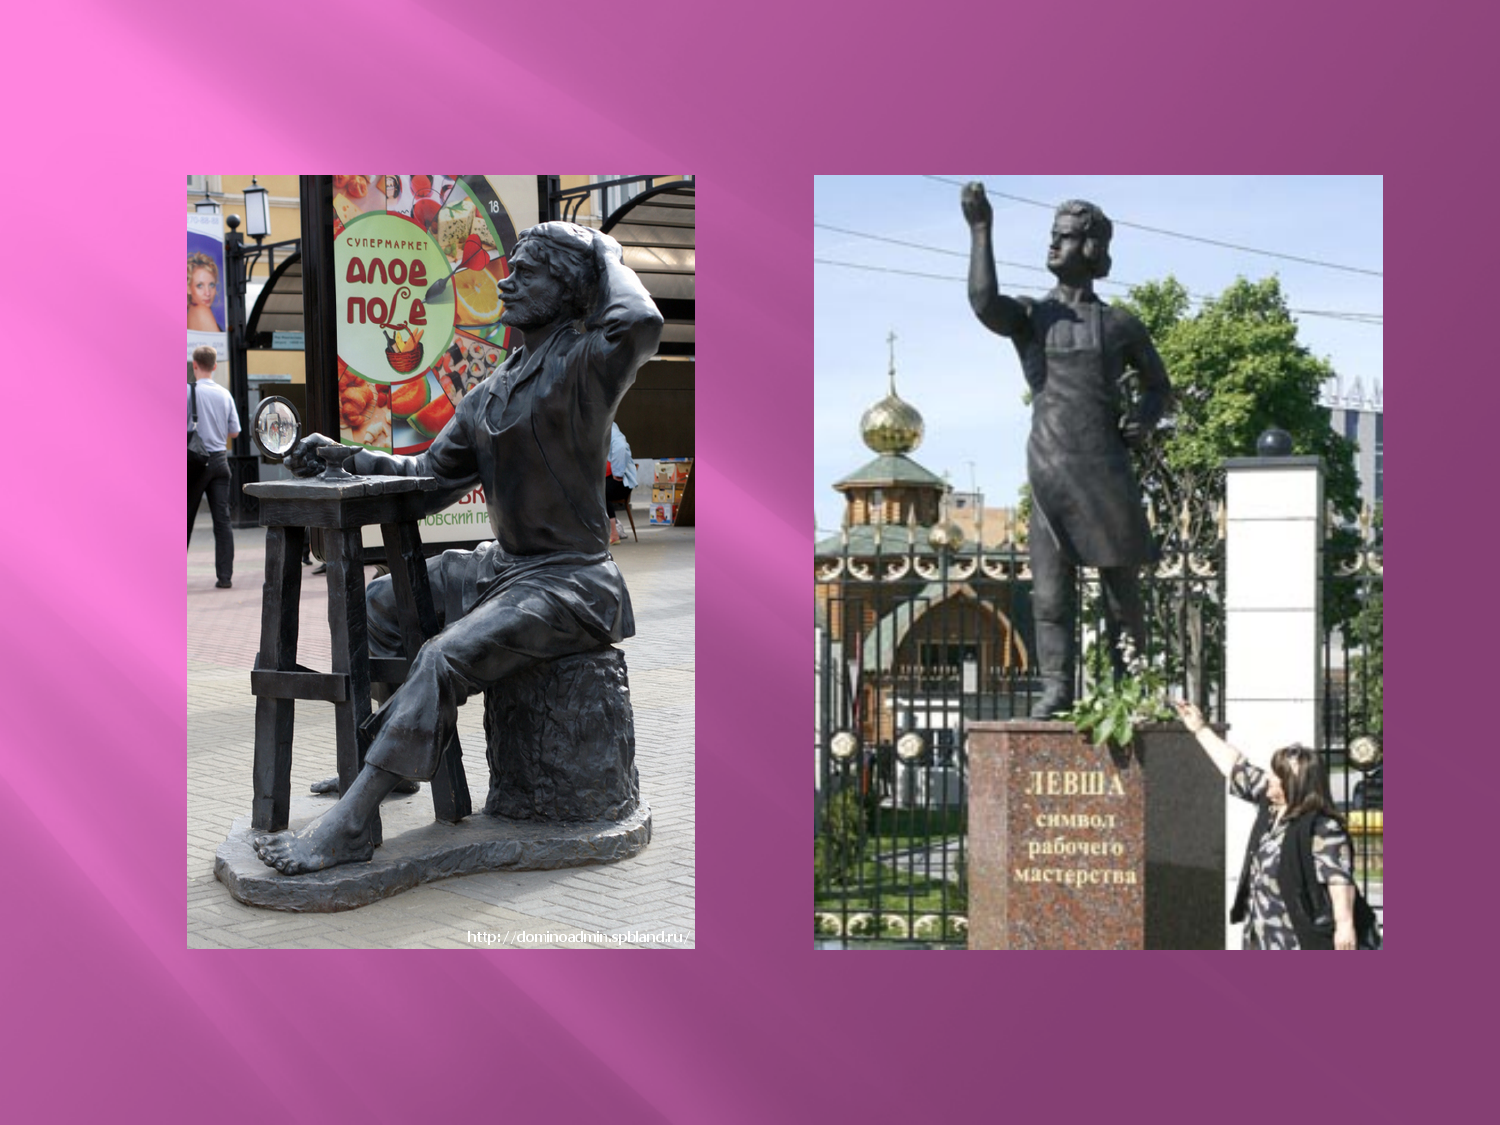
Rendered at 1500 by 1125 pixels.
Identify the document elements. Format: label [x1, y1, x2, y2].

list [187, 175, 695, 949]
picture [813, 175, 1383, 950]
